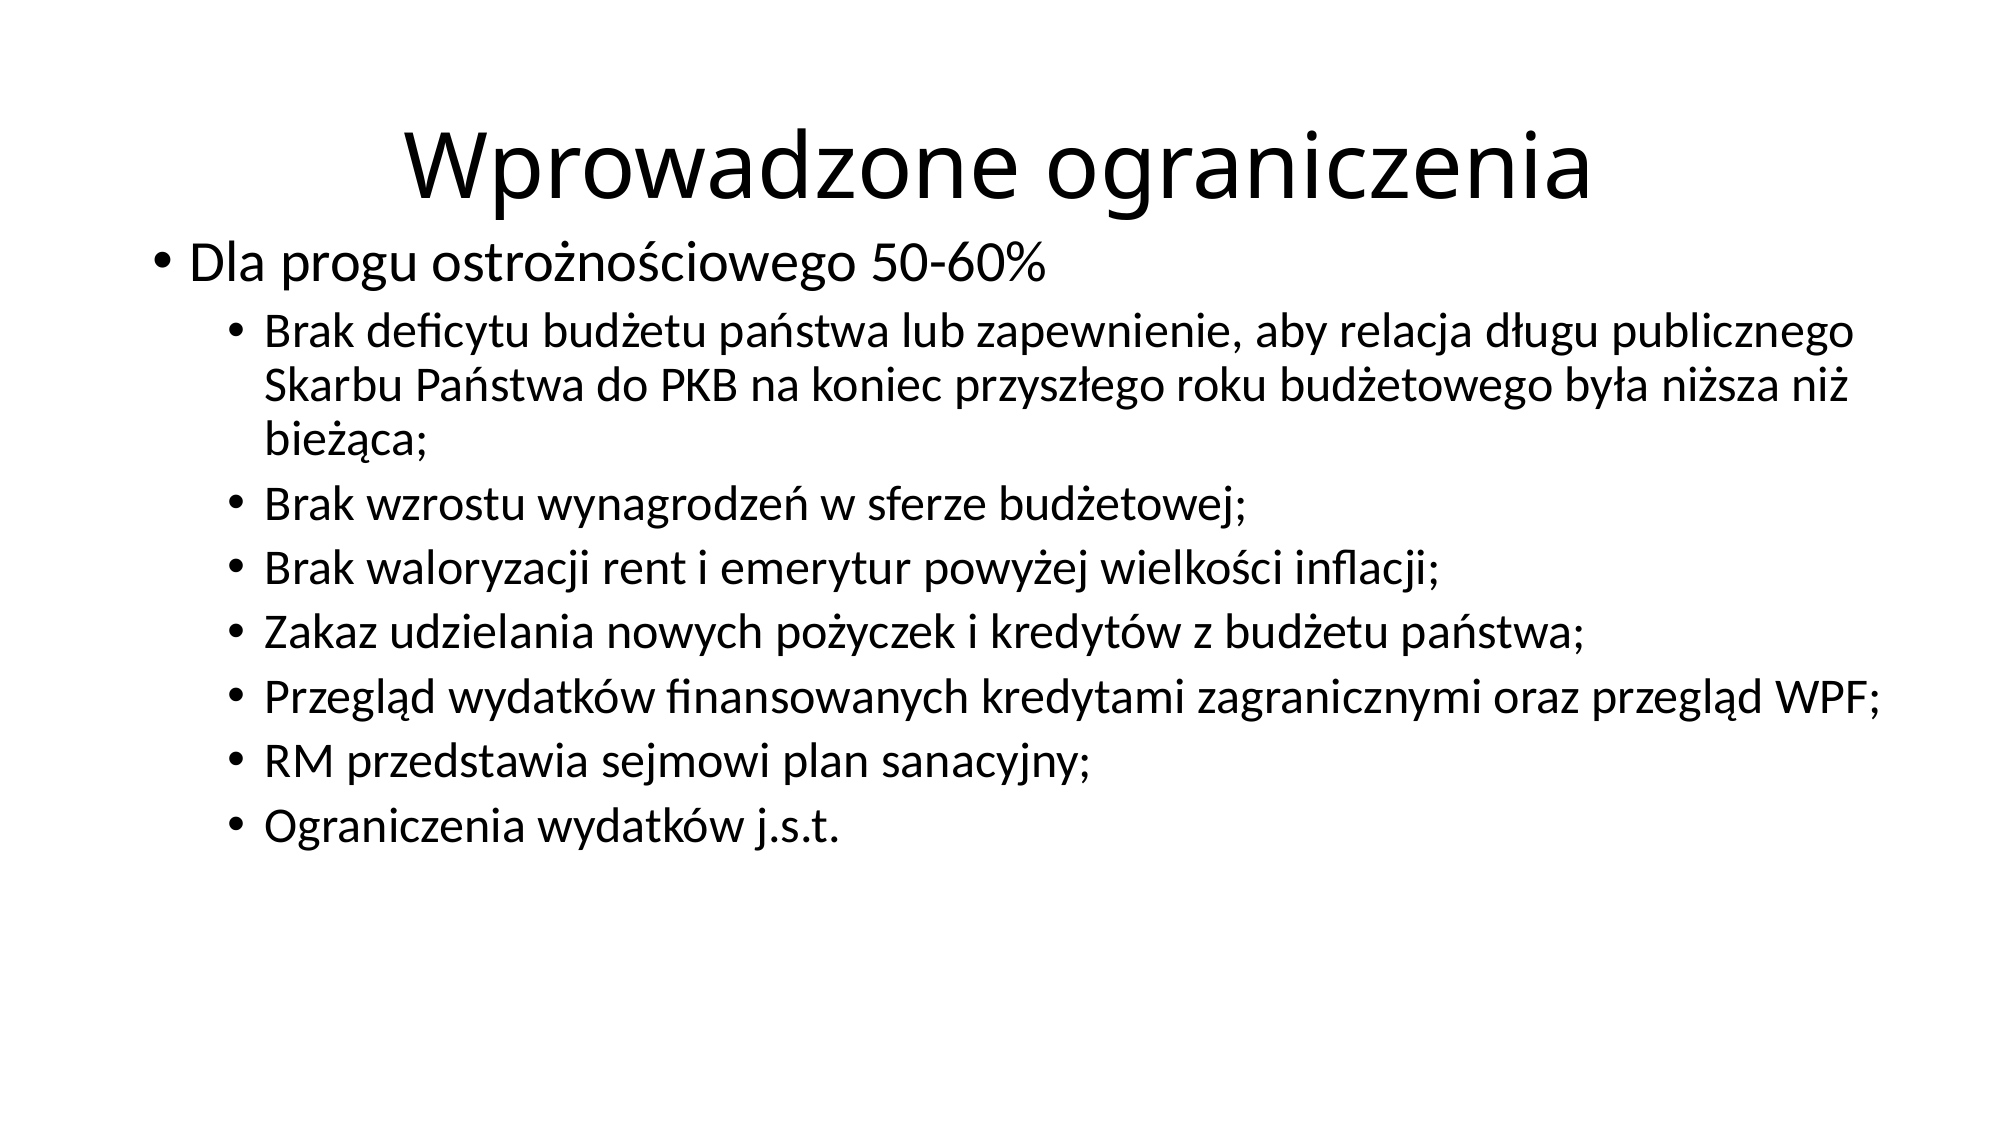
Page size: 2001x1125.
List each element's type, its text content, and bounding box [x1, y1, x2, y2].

title Wprowadzone ograniczenia [137, 59, 1863, 223]
list Dla progu ostrożnościowego 50-60% Brak deficytu budżetu państwa lub zapewnienie, aby relacja długu publicznego Skarbu Państwa do PKB na koniec przyszłego roku budżetowego była niższa niż bieżąca; Brak wzrostu wynagrodzeń w sferze budżetowej; Brak waloryzacji rent i emerytur powyżej wielkości inflacji; Zakaz udzielania nowych pożyczek i kredytów z budżetu państwa; Przegląd wydatków finansowanych kredytami zagranicznymi oraz przegląd WPF; RM przedstawia sejmowi plan sanacyjny; Ograniczenia wydatków j.s.t. [137, 223, 1915, 1104]
